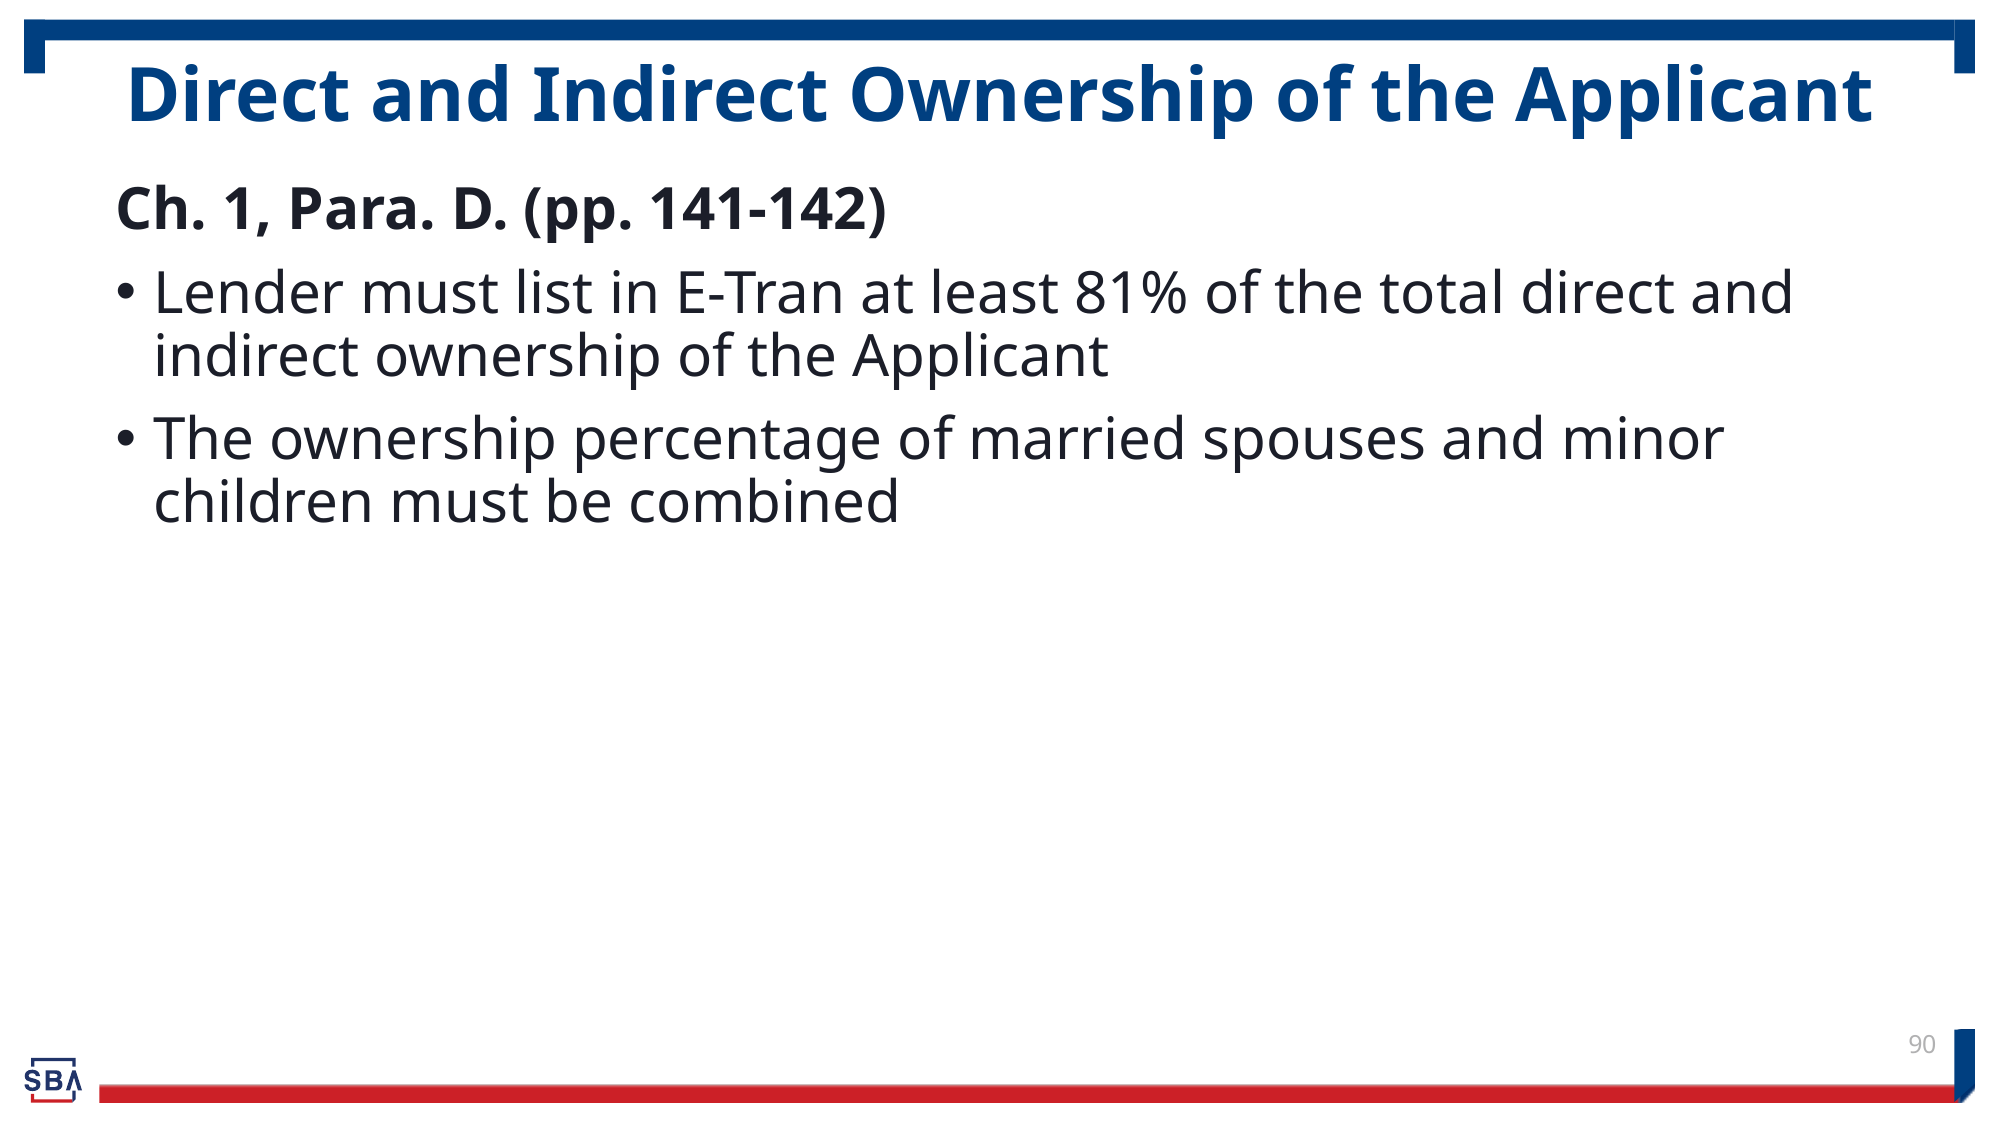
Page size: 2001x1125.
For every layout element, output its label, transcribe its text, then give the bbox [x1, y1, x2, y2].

slide_number 90 [1922, 1016, 1937, 1076]
list Ch. 1, Para. D. (pp. 141-142) Lender must list in E-Tran at least 81% of the total direct and indirect ownership of the Applicant The ownership percentage of married spouses and minor children must be combined [100, 171, 1922, 1080]
title Direct and Indirect Ownership of the Applicant [51, 48, 1949, 172]
